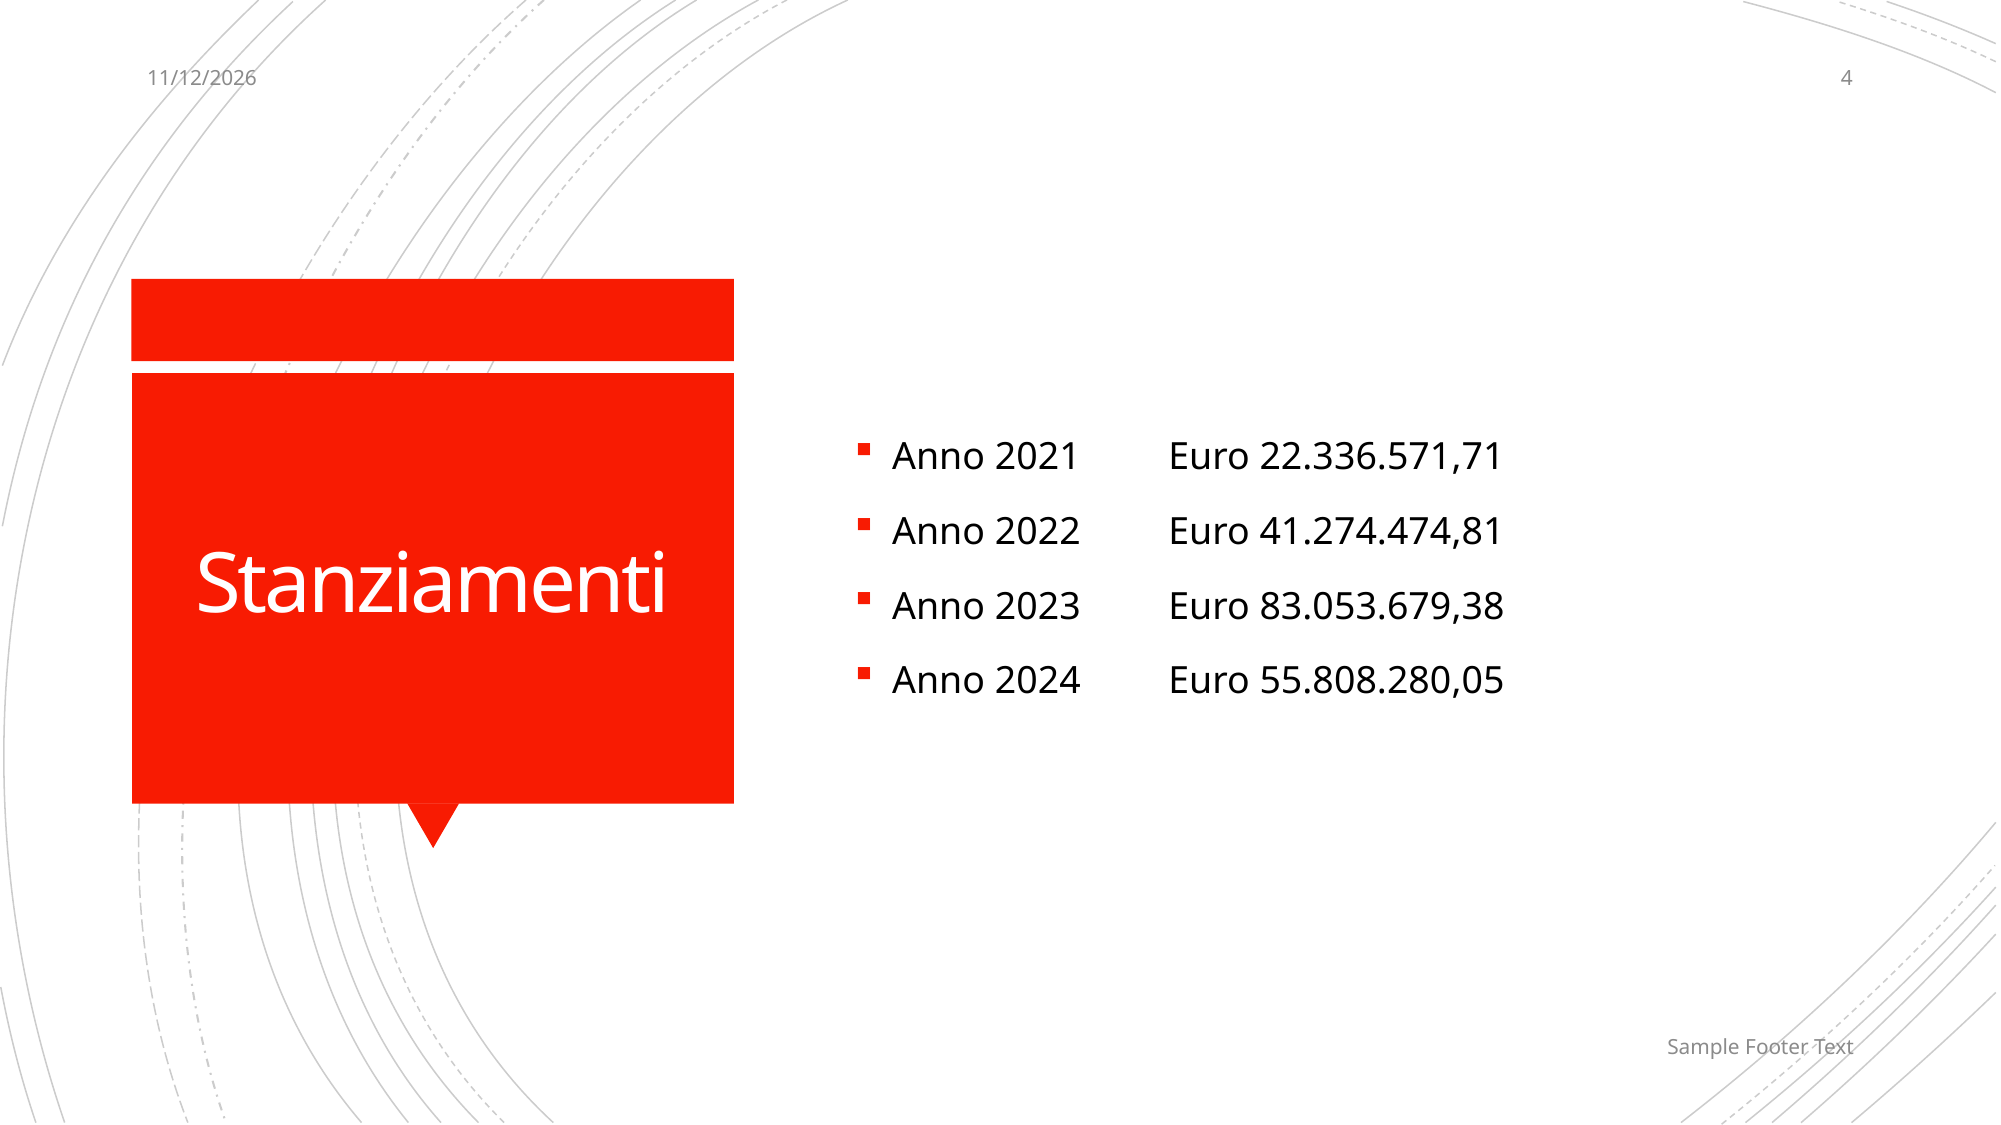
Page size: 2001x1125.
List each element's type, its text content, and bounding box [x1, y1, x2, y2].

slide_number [131, 52, 732, 105]
list Anno 2021 Euro 22.336.571,71 Anno 2022 Euro 41.274.474,81 Anno 2023 Euro 83.053.679,38 Anno 2024 Euro 55.808.280,05 [839, 131, 1871, 993]
slide_number 4 [1717, 52, 1868, 105]
footer Sample Footer Text [131, 1021, 1869, 1074]
title Stanziamenti [145, 385, 720, 789]
